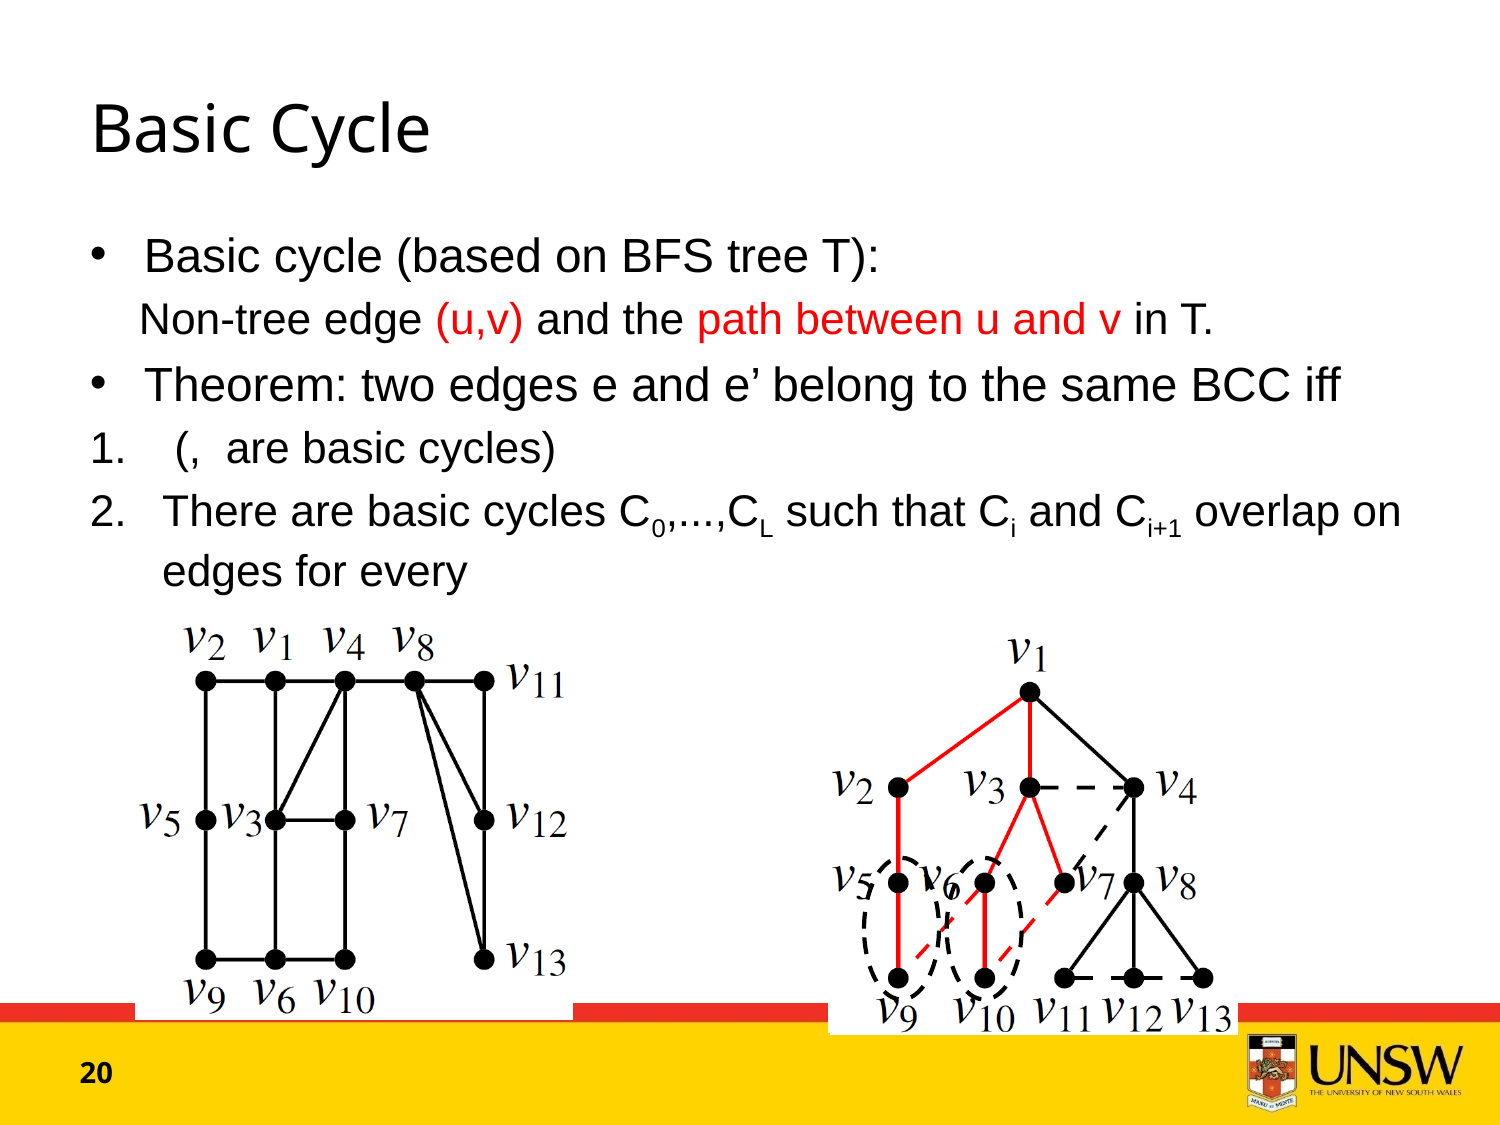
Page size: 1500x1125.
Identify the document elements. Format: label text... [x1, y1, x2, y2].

picture [0, 621, 1500, 1125]
title Basic Cycle [74, 77, 1426, 209]
